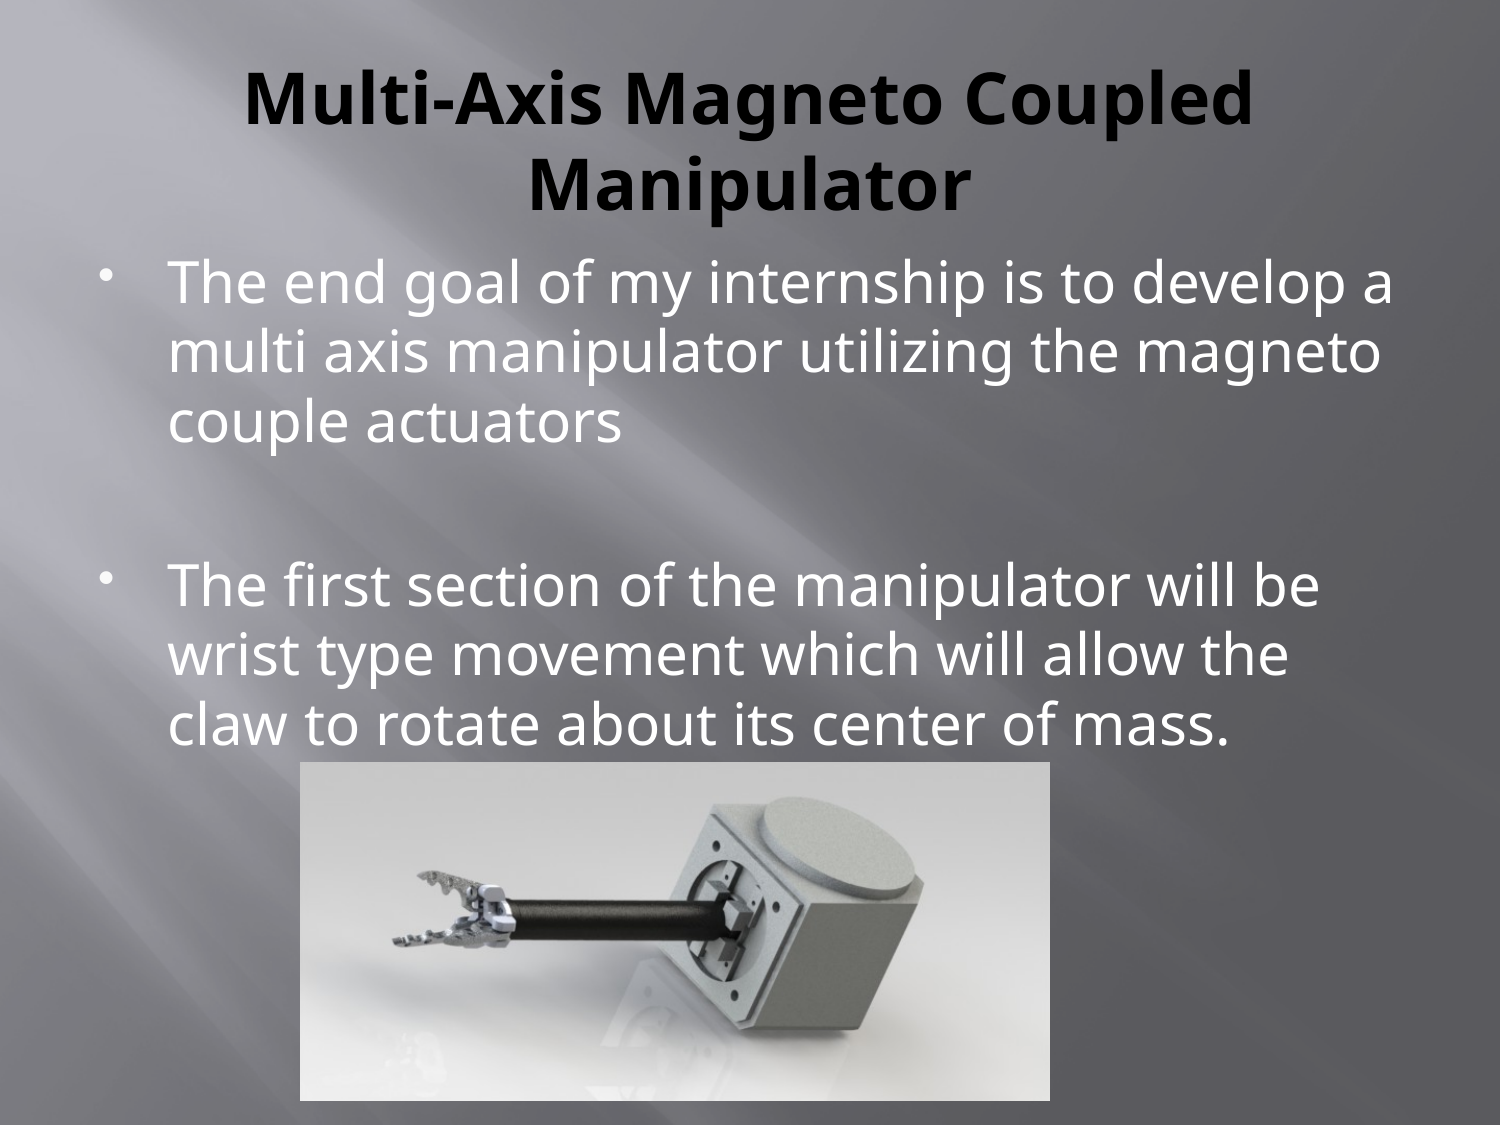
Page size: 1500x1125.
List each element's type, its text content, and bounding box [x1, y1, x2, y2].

title Multi-Axis Magneto Coupled Manipulator [75, 45, 1425, 233]
list The end goal of my internship is to develop a multi axis manipulator utilizing the magneto couple actuators The first section of the manipulator will be wrist type movement which will allow the claw to rotate about its center of mass. [62, 237, 1413, 1010]
picture [299, 762, 1051, 1102]
